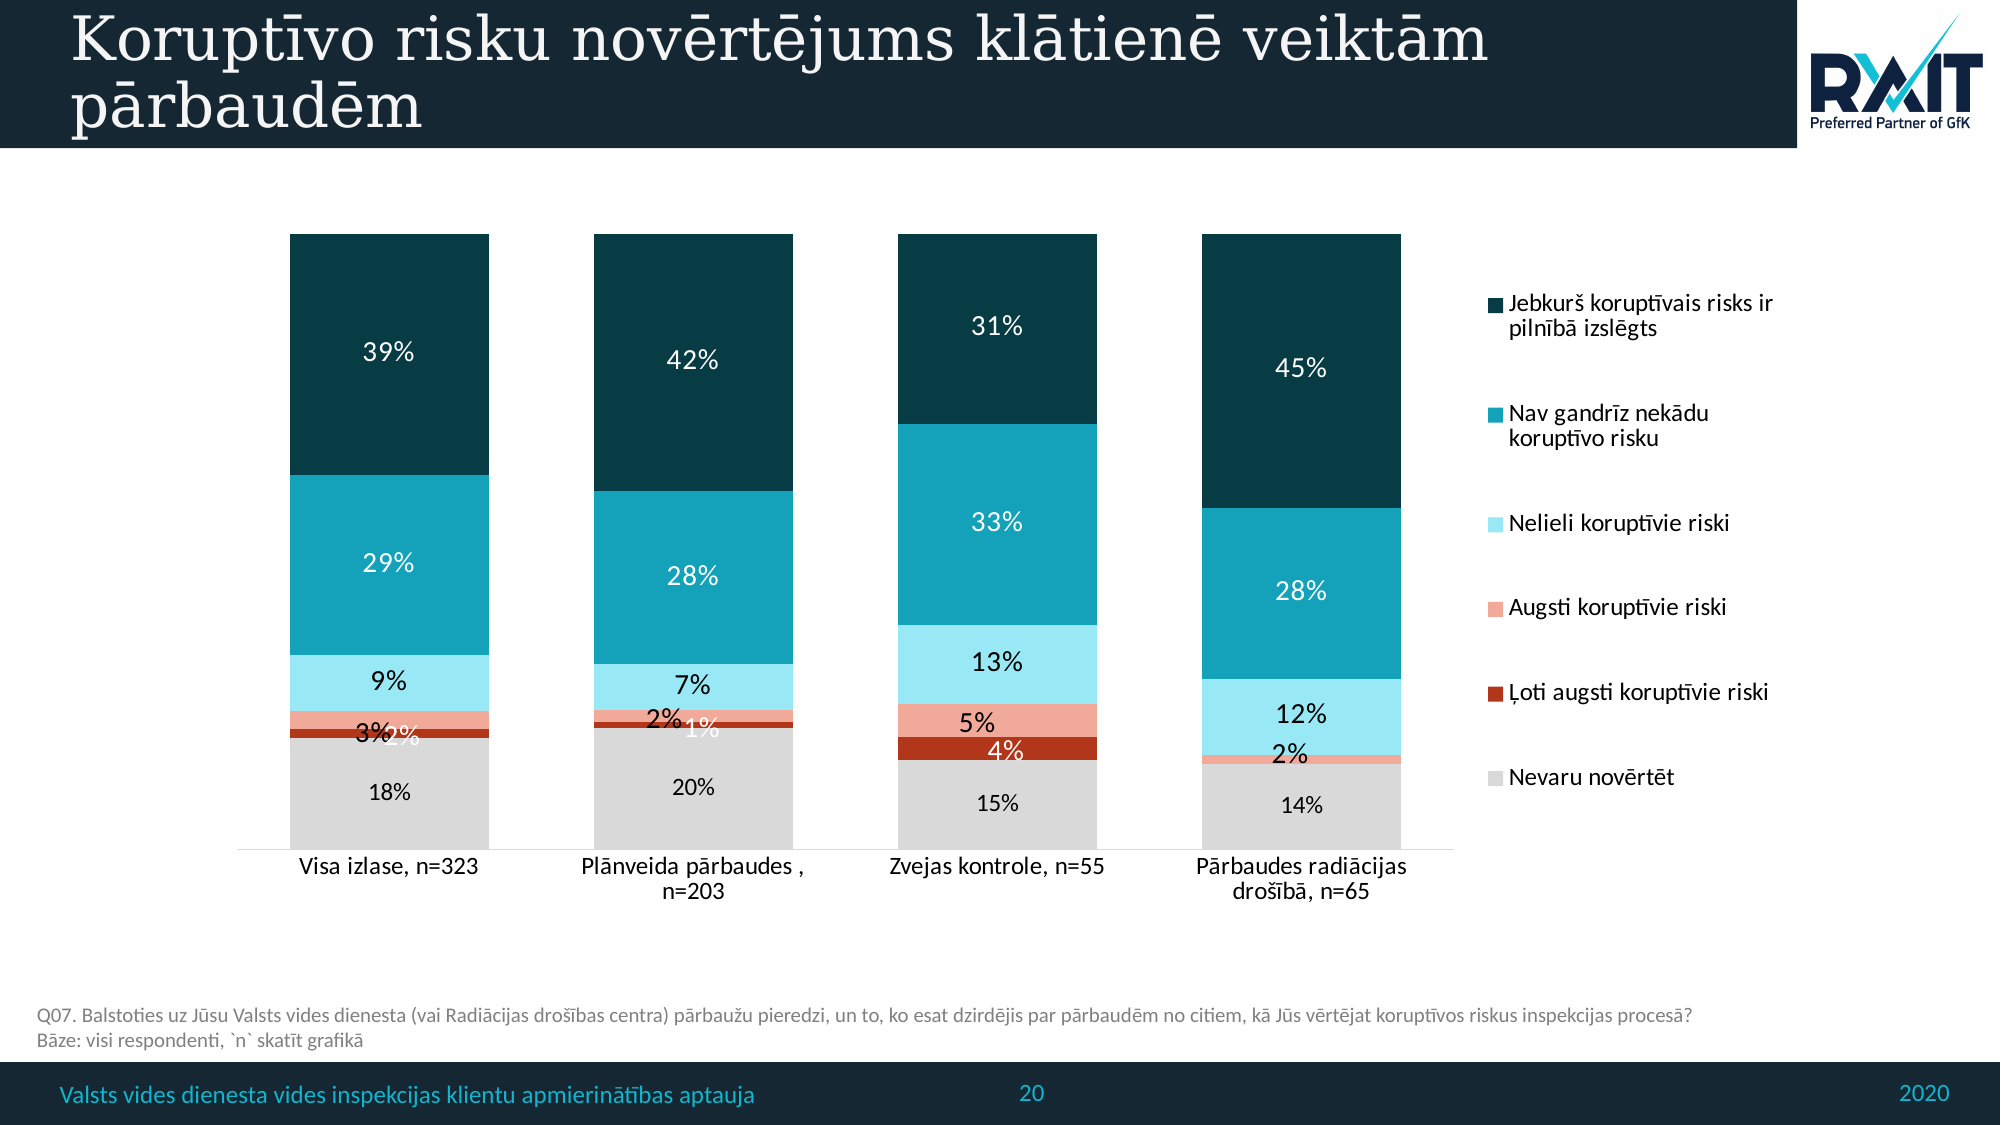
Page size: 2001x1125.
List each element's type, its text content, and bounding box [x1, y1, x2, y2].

picture [1806, 0, 1988, 137]
text_box Q07. Balstoties uz Jūsu Valsts vides dienesta (vai Radiācijas drošības centra) pārbaužu pieredzi, un to, ko esat dzirdējis par pārbaudēm no citiem, kā Jūs vērtējat koruptīvos riskus inspekcijas procesā? Bāze: visi respondenti, `n` skatīt grafikā [21, 979, 1978, 1060]
chart [226, 233, 1798, 968]
title Koruptīvo risku novērtējums klātienē veiktām pārbaudēm [55, 0, 1798, 149]
